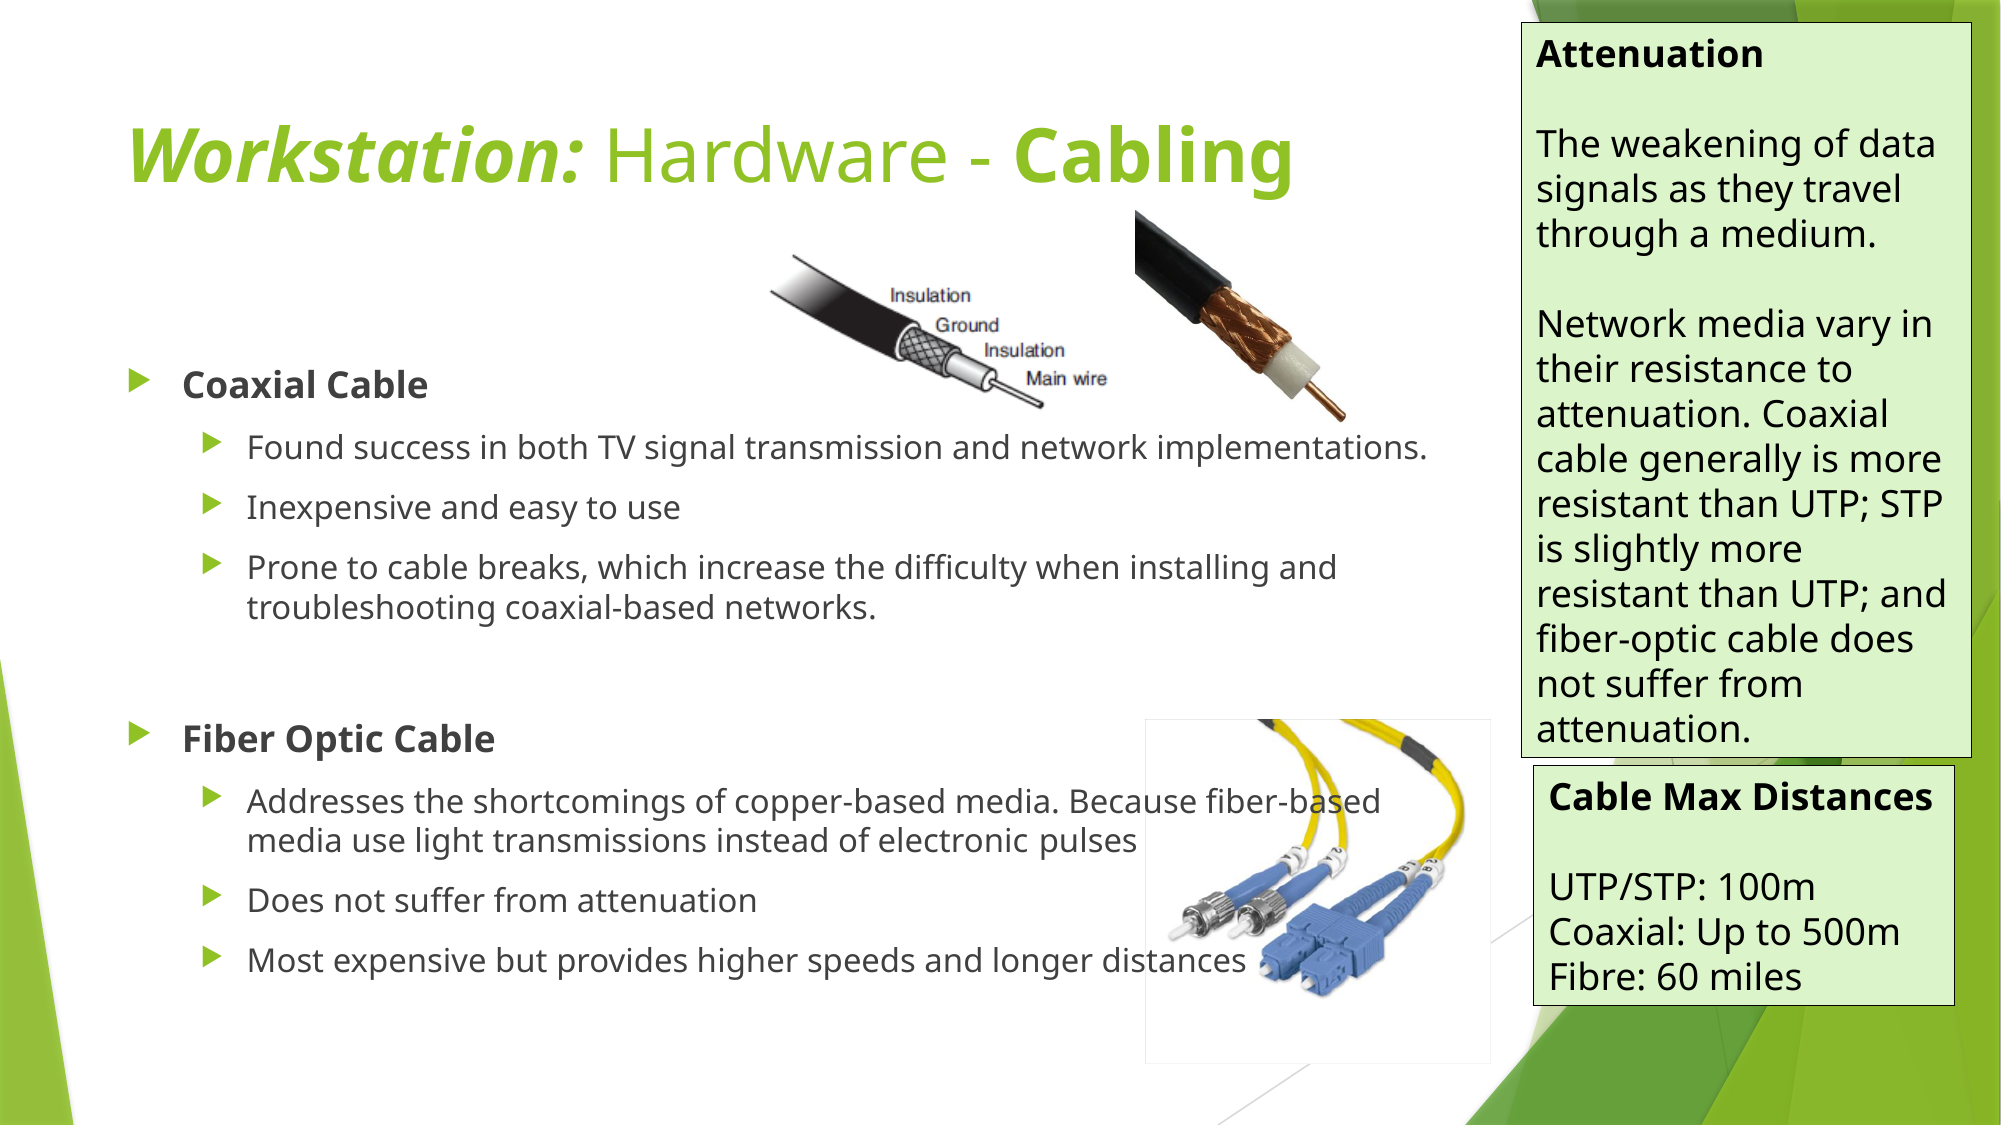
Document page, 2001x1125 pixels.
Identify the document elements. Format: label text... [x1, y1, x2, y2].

title Workstation: Hardware - Cabling [111, 99, 1521, 317]
picture [746, 240, 1123, 423]
text_box Cable Max Distances UTP/STP: 100m Coaxial: Up to 500m Fibre: 60 miles [1533, 765, 1955, 1006]
text_box Attenuation The weakening of data signals as they travel through a medium. Network media vary in their resistance to attenuation. Coaxial cable generally is more resistant than UTP; STP is slightly more resistant than UTP; and fiber-optic cable does not suffer from attenuation. [1521, 22, 1972, 758]
picture [1134, 210, 1348, 423]
picture [1145, 718, 1491, 1065]
list Coaxial Cable Found success in both TV signal transmission and network implementations. Inexpensive and easy to use Prone to cable breaks, which increase the difficulty when installing and troubleshooting coaxial-based networks. Fiber Optic Cable Addresses the shortcomings of copper-based media. Because fiber-based media use light transmissions instead of electronic pulses Does not suffer from attenuation Most expensive but provides higher speeds and longer distances [111, 354, 1472, 992]
